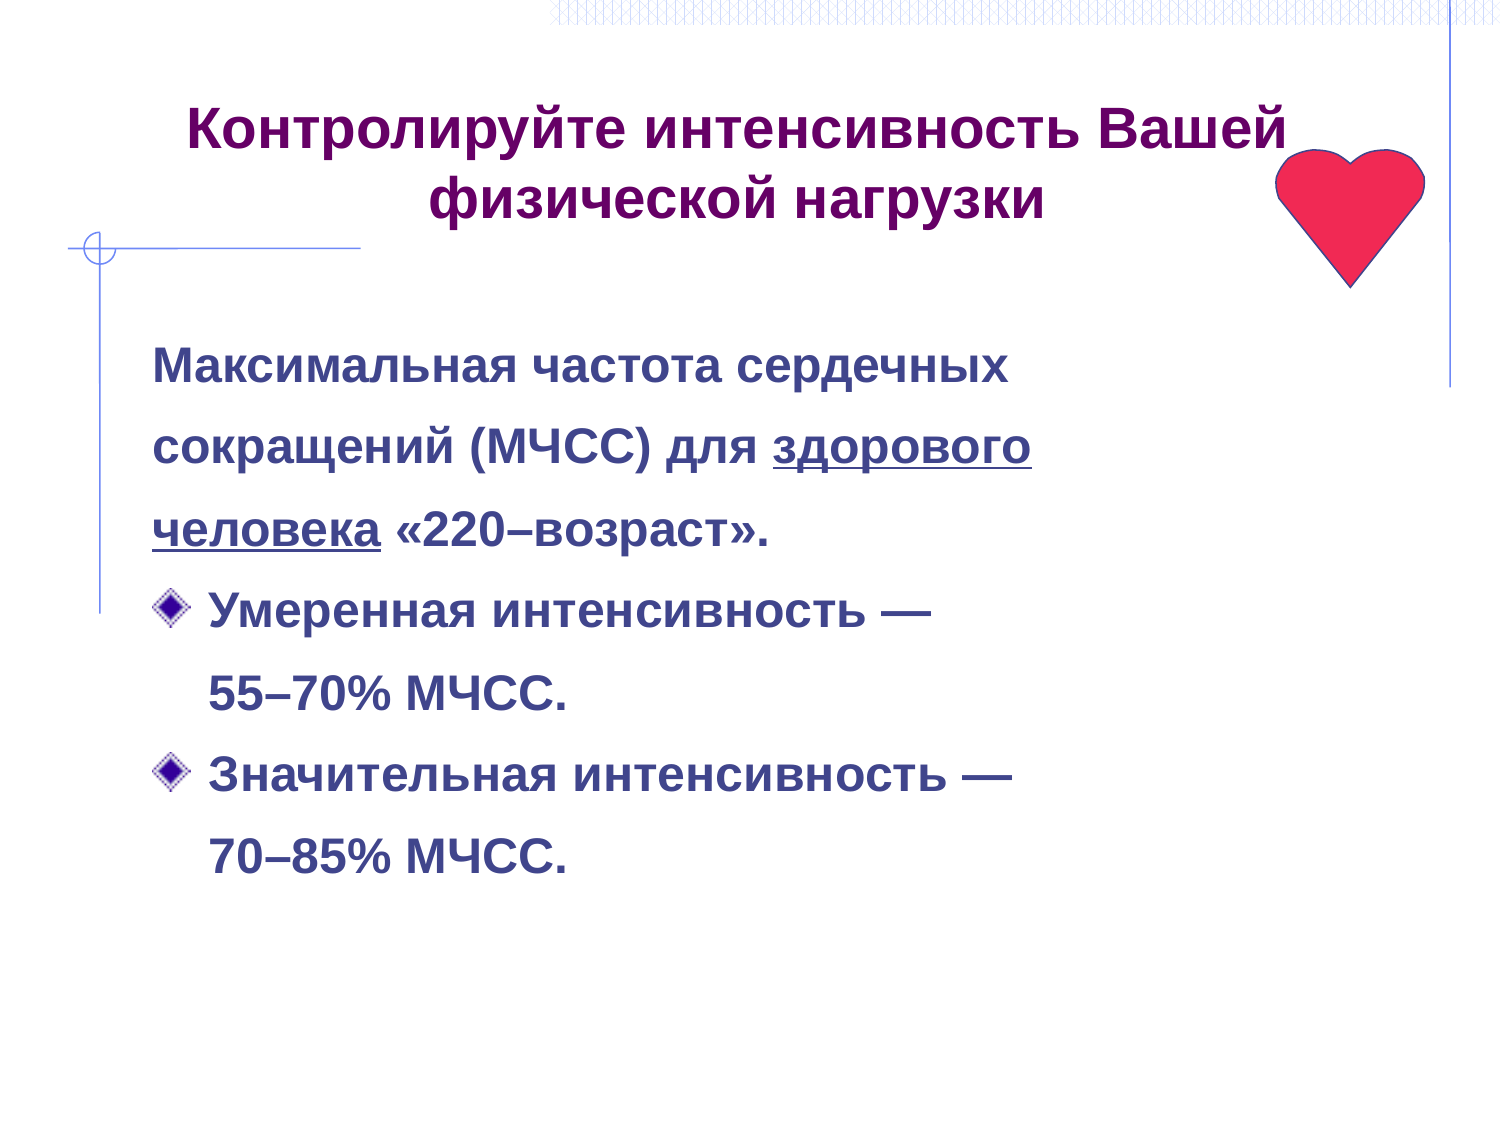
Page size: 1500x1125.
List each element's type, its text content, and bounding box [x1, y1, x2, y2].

picture [152, 588, 191, 628]
text_box [1275, 149, 1425, 288]
list Максимальная частота сердечных сокращений (МЧСС) для здорового человека «220–возраст». Умеренная интенсивность — 55–70% МЧСС. Значительная интенсивность — 70–85% МЧСС. [137, 312, 1413, 988]
picture [152, 752, 191, 792]
title Контролируйте интенсивность Вашей физической нагрузки [99, 50, 1375, 238]
